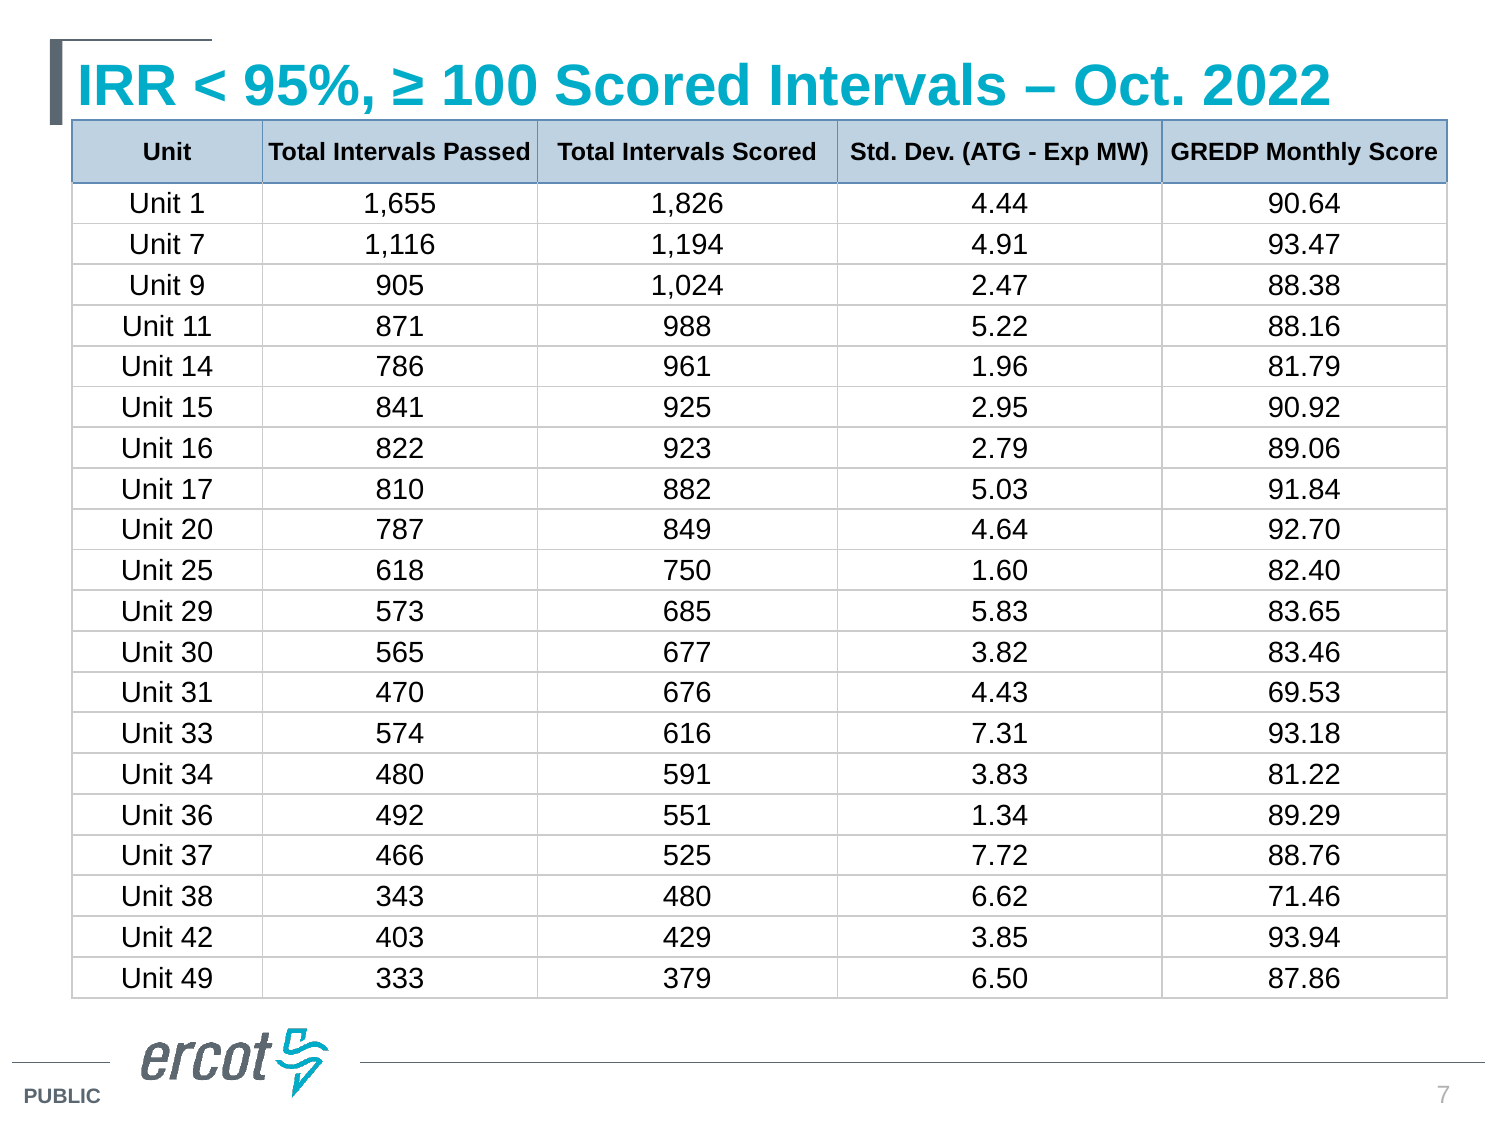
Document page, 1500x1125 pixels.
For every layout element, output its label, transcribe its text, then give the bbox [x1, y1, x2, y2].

table_cell 82.40 [1163, 550, 1446, 589]
table_cell 677 [538, 632, 837, 671]
table_cell 616 [538, 713, 837, 752]
table_cell 2.47 [838, 265, 1161, 304]
table_cell 565 [263, 632, 537, 671]
table_cell 93.18 [1163, 713, 1446, 752]
table_cell 1,655 [263, 184, 537, 223]
table_cell 750 [538, 550, 837, 589]
table_cell 480 [263, 754, 537, 793]
table_cell 5.83 [838, 591, 1161, 630]
table_cell Unit 34 [73, 754, 262, 793]
table_cell Unit 30 [73, 632, 262, 671]
table_cell Unit 31 [73, 673, 262, 711]
table_cell 6.50 [838, 958, 1161, 997]
table_cell 81.22 [1163, 754, 1446, 793]
table_cell 2.95 [838, 387, 1161, 426]
table_cell Unit 38 [73, 876, 262, 915]
table_cell Unit 36 [73, 795, 262, 834]
table_cell 525 [538, 836, 837, 874]
table_cell 841 [263, 387, 537, 426]
table_cell 6.62 [838, 876, 1161, 915]
table_cell 2.79 [838, 428, 1161, 467]
table_cell 88.76 [1163, 836, 1446, 874]
table_cell 961 [538, 347, 837, 386]
table_cell 573 [263, 591, 537, 630]
table_cell 905 [263, 265, 537, 304]
table_cell 574 [263, 713, 537, 752]
table_cell 1,024 [538, 265, 837, 304]
table_cell 93.47 [1163, 224, 1446, 263]
table_cell 93.94 [1163, 917, 1446, 956]
table_header Total Intervals Scored [538, 121, 837, 182]
table_cell 1.96 [838, 347, 1161, 386]
table_cell 3.83 [838, 754, 1161, 793]
table_header Total Intervals Passed [263, 121, 537, 182]
table_cell 787 [263, 510, 537, 549]
table_cell 379 [538, 958, 837, 997]
table_cell 91.84 [1163, 469, 1446, 508]
table_cell 4.64 [838, 510, 1161, 549]
table_cell Unit 42 [73, 917, 262, 956]
table_cell 71.46 [1163, 876, 1446, 915]
picture [137, 1024, 332, 1100]
table_cell 786 [263, 347, 537, 386]
table_cell 403 [263, 917, 537, 956]
table_cell 1,116 [263, 224, 537, 263]
table_cell 480 [538, 876, 837, 915]
table_cell Unit 29 [73, 591, 262, 630]
table_cell 470 [263, 673, 537, 711]
table_cell Unit 7 [73, 224, 262, 263]
table_cell 89.06 [1163, 428, 1446, 467]
table_cell 90.92 [1163, 387, 1446, 426]
table_cell Unit 9 [73, 265, 262, 304]
table_cell 676 [538, 673, 837, 711]
table_cell 882 [538, 469, 837, 508]
table_cell Unit 37 [73, 836, 262, 874]
table_cell 1.34 [838, 795, 1161, 834]
table_cell 69.53 [1163, 673, 1446, 711]
table_cell 88.16 [1163, 306, 1446, 345]
table_cell Unit 25 [73, 550, 262, 589]
table_cell 5.03 [838, 469, 1161, 508]
table_cell 988 [538, 306, 837, 345]
table_cell 333 [263, 958, 537, 997]
table_cell 871 [263, 306, 537, 345]
slide_number 7 [1412, 1076, 1475, 1112]
table_cell 89.29 [1163, 795, 1446, 834]
table_cell 83.46 [1163, 632, 1446, 671]
table_cell 4.44 [838, 184, 1161, 223]
table_cell 7.72 [838, 836, 1161, 874]
table_cell 5.22 [838, 306, 1161, 345]
table_cell Unit 33 [73, 713, 262, 752]
title IRR < 95%, ≥ 100 Scored Intervals – Oct. 2022 [62, 39, 1450, 158]
table_cell 822 [263, 428, 537, 467]
table_header Std. Dev. (ATG - Exp MW) [838, 121, 1161, 182]
table_cell 685 [538, 591, 837, 630]
table_cell 3.82 [838, 632, 1161, 671]
table_cell 343 [263, 876, 537, 915]
table_cell 923 [538, 428, 837, 467]
table_cell 1,826 [538, 184, 837, 223]
table_cell 429 [538, 917, 837, 956]
table_cell 1,194 [538, 224, 837, 263]
table_cell 88.38 [1163, 265, 1446, 304]
table_cell 7.31 [838, 713, 1161, 752]
table_cell 591 [538, 754, 837, 793]
table_cell 4.91 [838, 224, 1161, 263]
table_cell 1.60 [838, 550, 1161, 589]
table_cell 81.79 [1163, 347, 1446, 386]
table_cell Unit 49 [73, 958, 262, 997]
table_cell 551 [538, 795, 837, 834]
table_cell 618 [263, 550, 537, 589]
table_cell 87.86 [1163, 958, 1446, 997]
table_cell 90.64 [1163, 184, 1446, 223]
table_header Unit [73, 121, 262, 182]
table_cell 810 [263, 469, 537, 508]
table_cell 4.43 [838, 673, 1161, 711]
table_header GREDP Monthly Score [1163, 121, 1446, 182]
table_cell 849 [538, 510, 837, 549]
table_cell Unit 14 [73, 347, 262, 386]
table_cell 92.70 [1163, 510, 1446, 549]
table_cell Unit 11 [73, 306, 262, 345]
table_cell 83.65 [1163, 591, 1446, 630]
table_cell Unit 20 [73, 510, 262, 549]
table_cell 925 [538, 387, 837, 426]
table_cell Unit 16 [73, 428, 262, 467]
table_cell Unit 1 [73, 184, 262, 223]
table_cell 466 [263, 836, 537, 874]
table_cell Unit 15 [73, 387, 262, 426]
table_cell 3.85 [838, 917, 1161, 956]
table_cell Unit 17 [73, 469, 262, 508]
table_cell 492 [263, 795, 537, 834]
